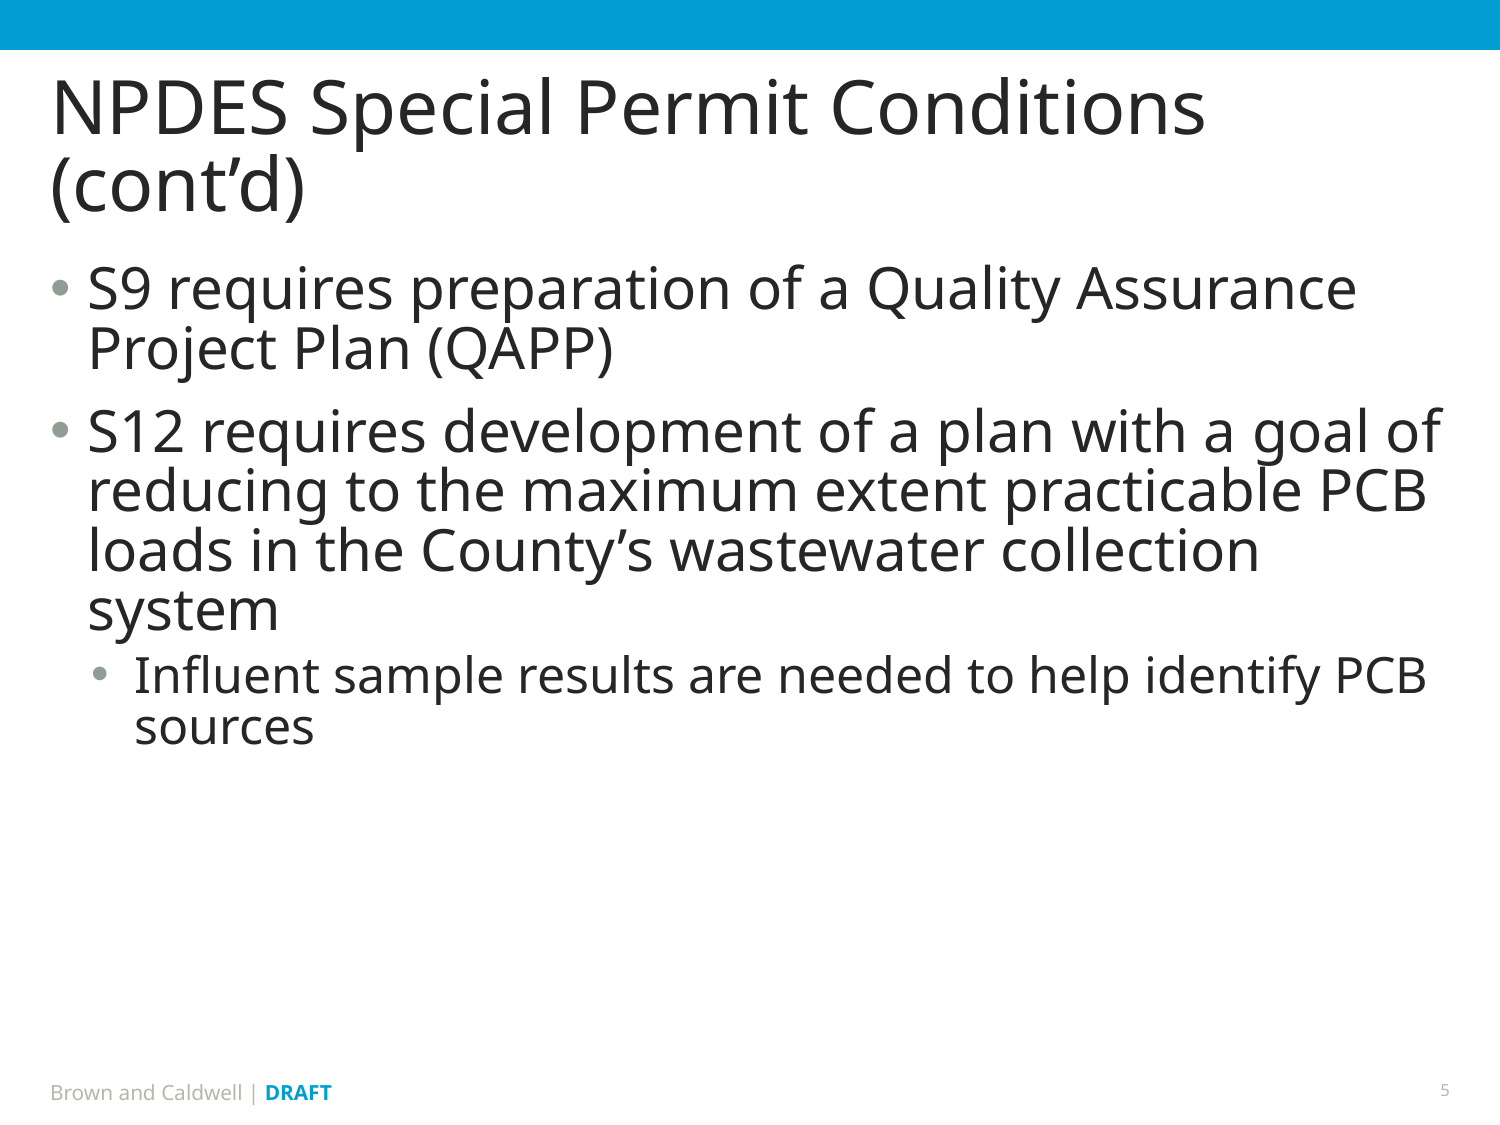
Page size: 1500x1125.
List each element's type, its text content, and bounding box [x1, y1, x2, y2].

list S9 requires preparation of a Quality Assurance Project Plan (QAPP) S12 requires development of a plan with a goal of reducing to the maximum extent practicable PCB loads in the County’s wastewater collection system Influent sample results are needed to help identify PCB sources [49, 262, 1451, 1051]
footer Brown and Caldwell | DRAFT [50, 1074, 1375, 1110]
slide_number 5 [1387, 1072, 1450, 1110]
title NPDES Special Permit Conditions (cont’d) [49, 74, 1451, 226]
